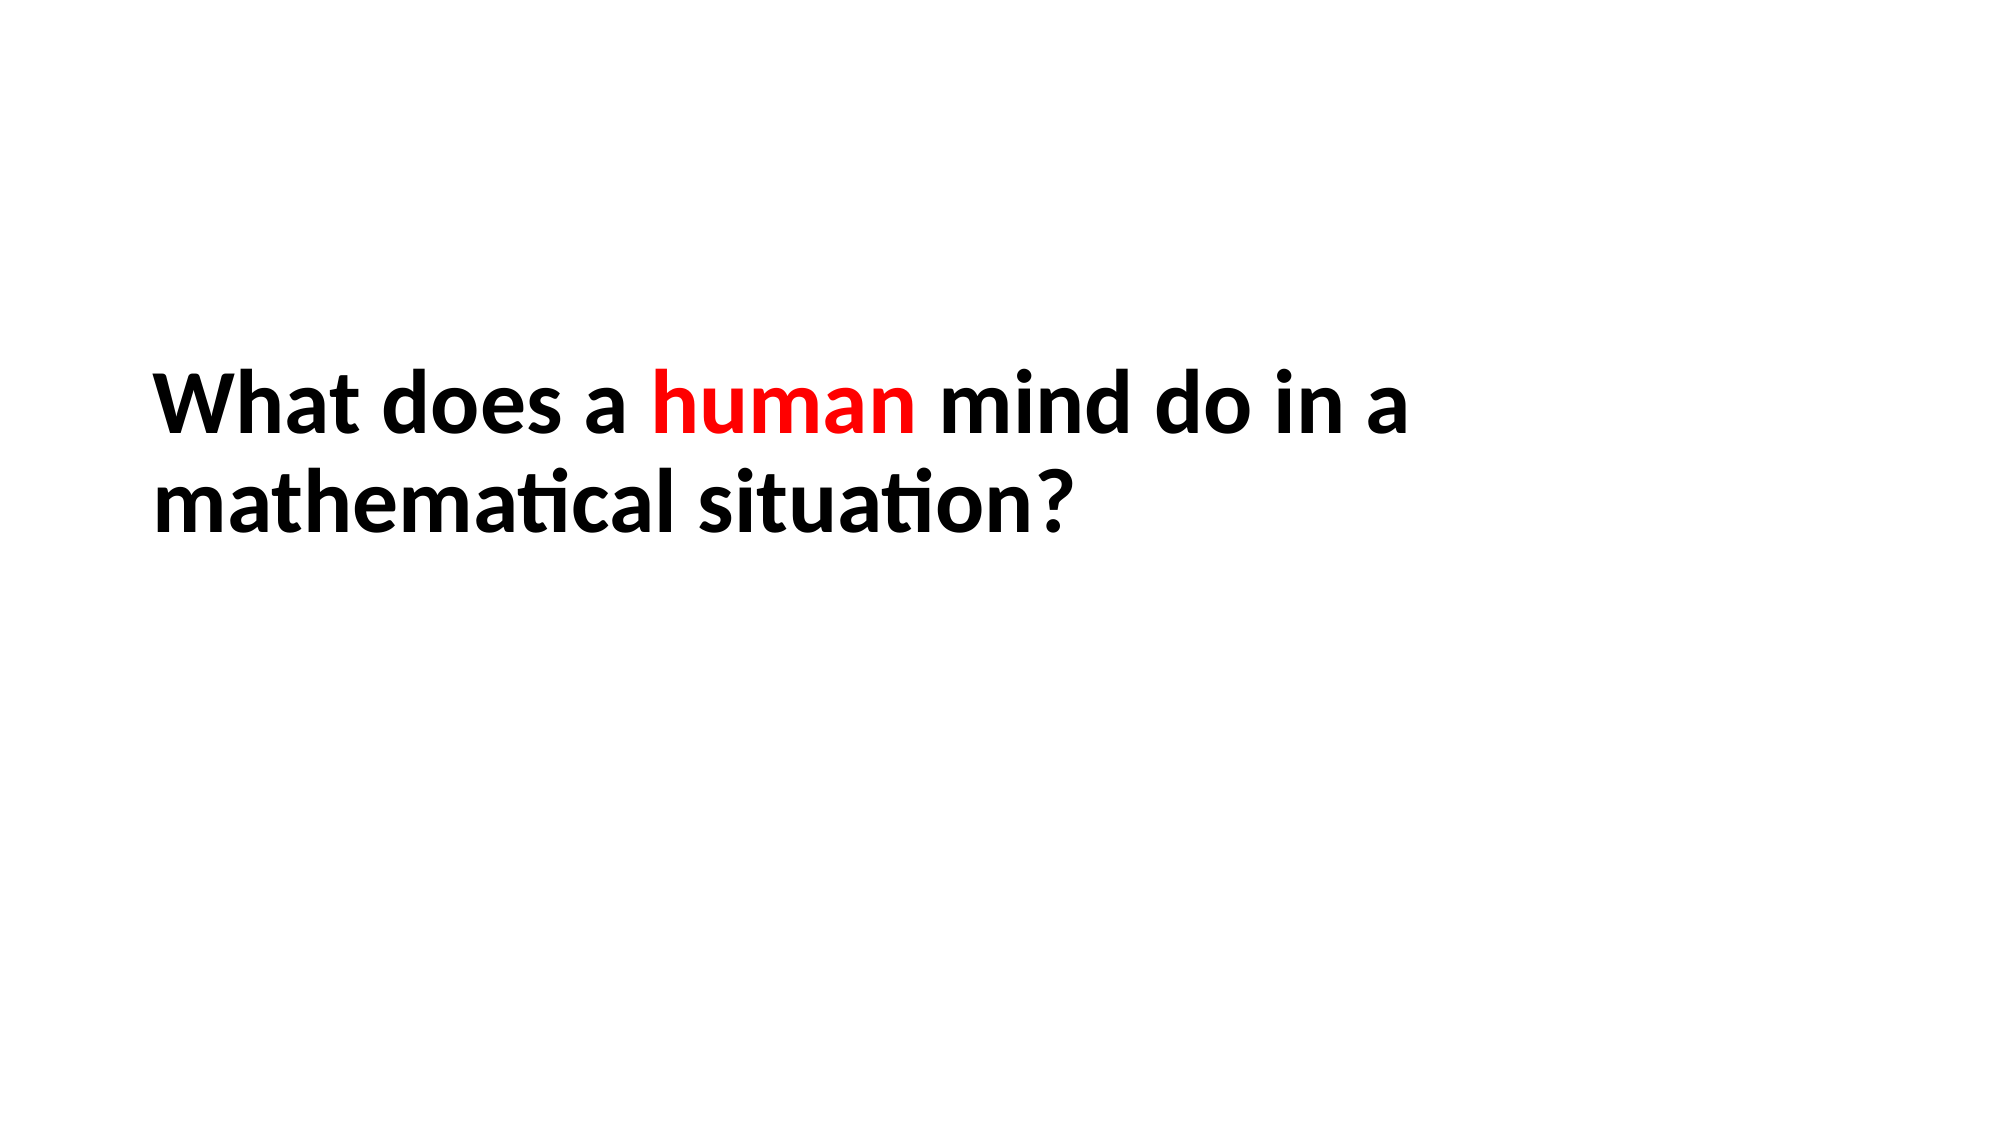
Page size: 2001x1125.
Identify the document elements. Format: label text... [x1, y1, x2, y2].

title What does a human mind do in a mathematical situation? [137, 345, 1863, 563]
